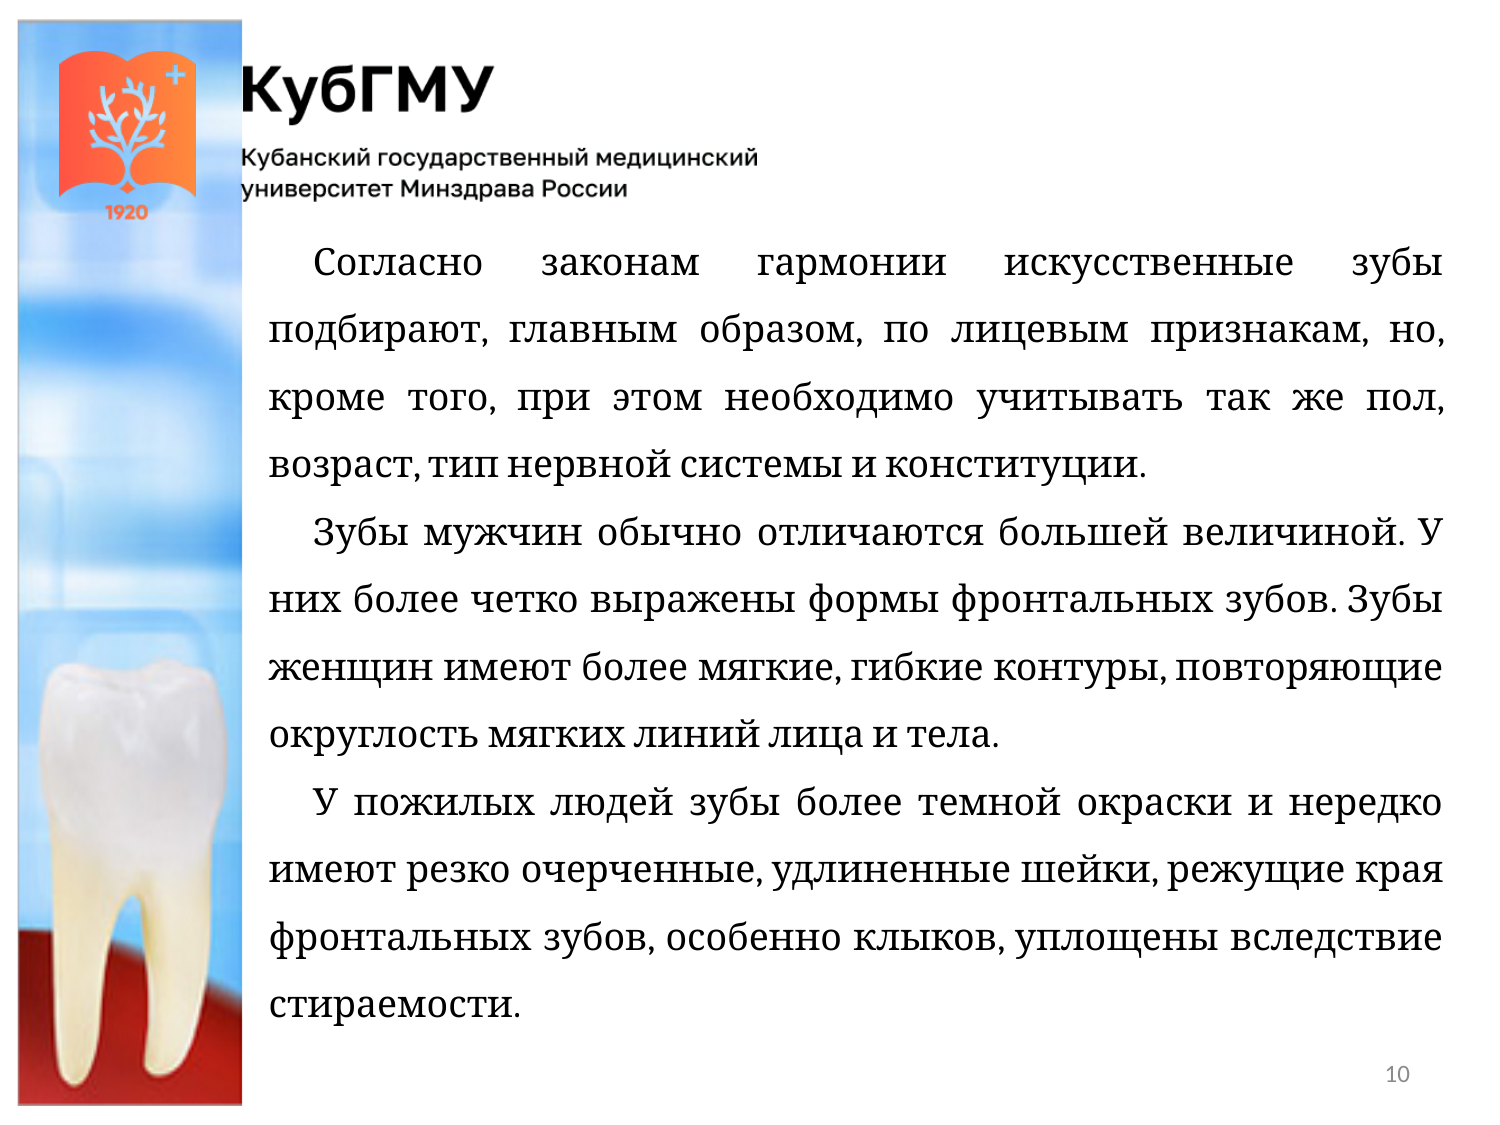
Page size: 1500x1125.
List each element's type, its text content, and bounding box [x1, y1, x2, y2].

picture [17, 18, 757, 1107]
text_box Согласно законам гармонии искусственные зубы подбирают, главным образом, по лицевым признакам, но, кроме того, при этом необходимо учитывать так же пол, возраст, тип нервной системы и конституции. Зубы мужчин обычно отличаются большей величиной. У них более четко выражены формы фронтальных зубов. Зубы женщин имеют более мягкие, гибкие контуры, повторяющие округлость мягких линий лица и тела. У пожилых людей зубы более темной окраски и нередко имеют резко очерченные, удлиненные шейки, режущие края фронтальных зубов, особенно клыков, уплощены вследствие стираемости. [253, 208, 1459, 1033]
slide_number 10 [1074, 1042, 1425, 1103]
